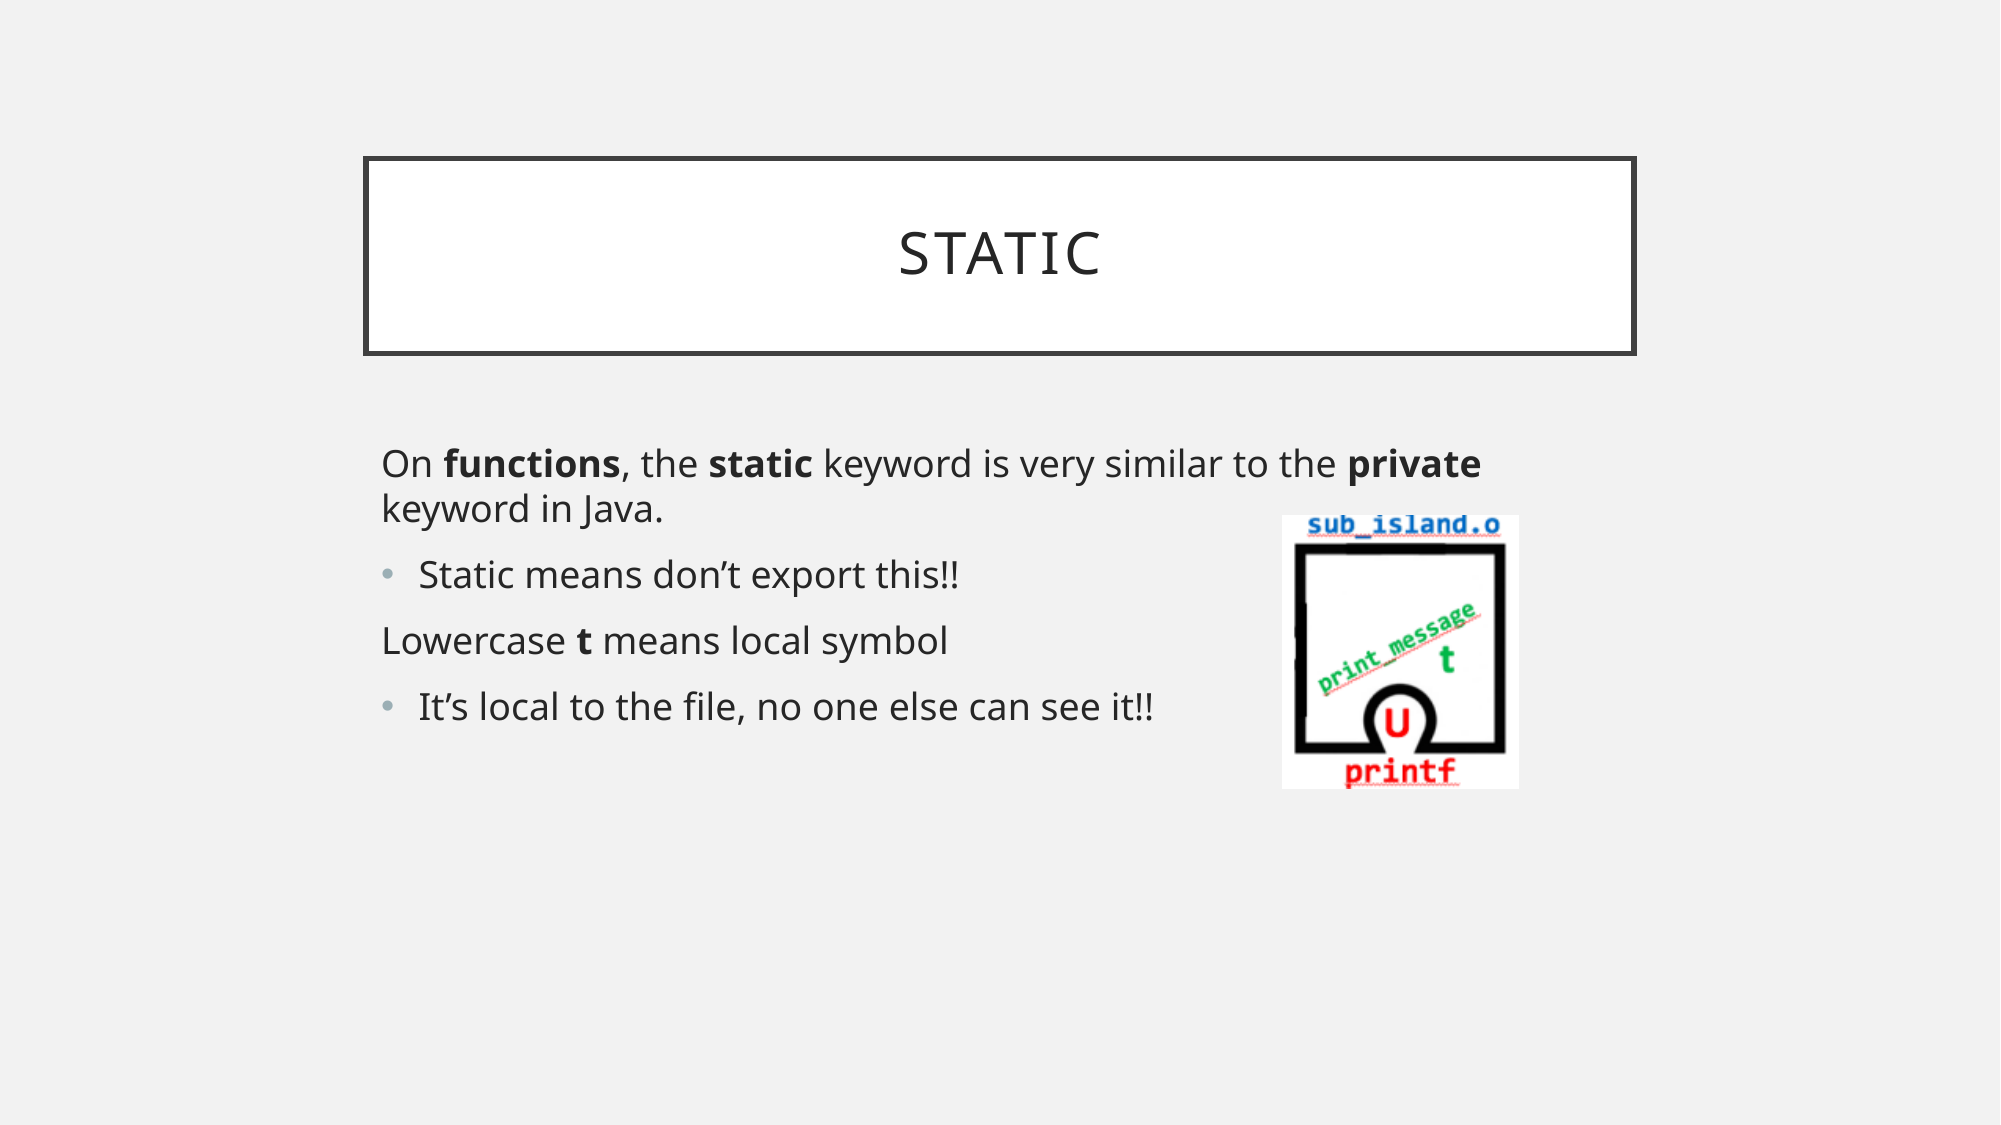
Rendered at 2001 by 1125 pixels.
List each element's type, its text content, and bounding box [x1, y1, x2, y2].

title Static [363, 156, 1637, 356]
picture [1282, 515, 1519, 789]
list On functions, the static keyword is very similar to the private keyword in Java. Static means don’t export this!! Lowercase t means local symbol It’s local to the file, no one else can see it!! [366, 432, 1634, 942]
